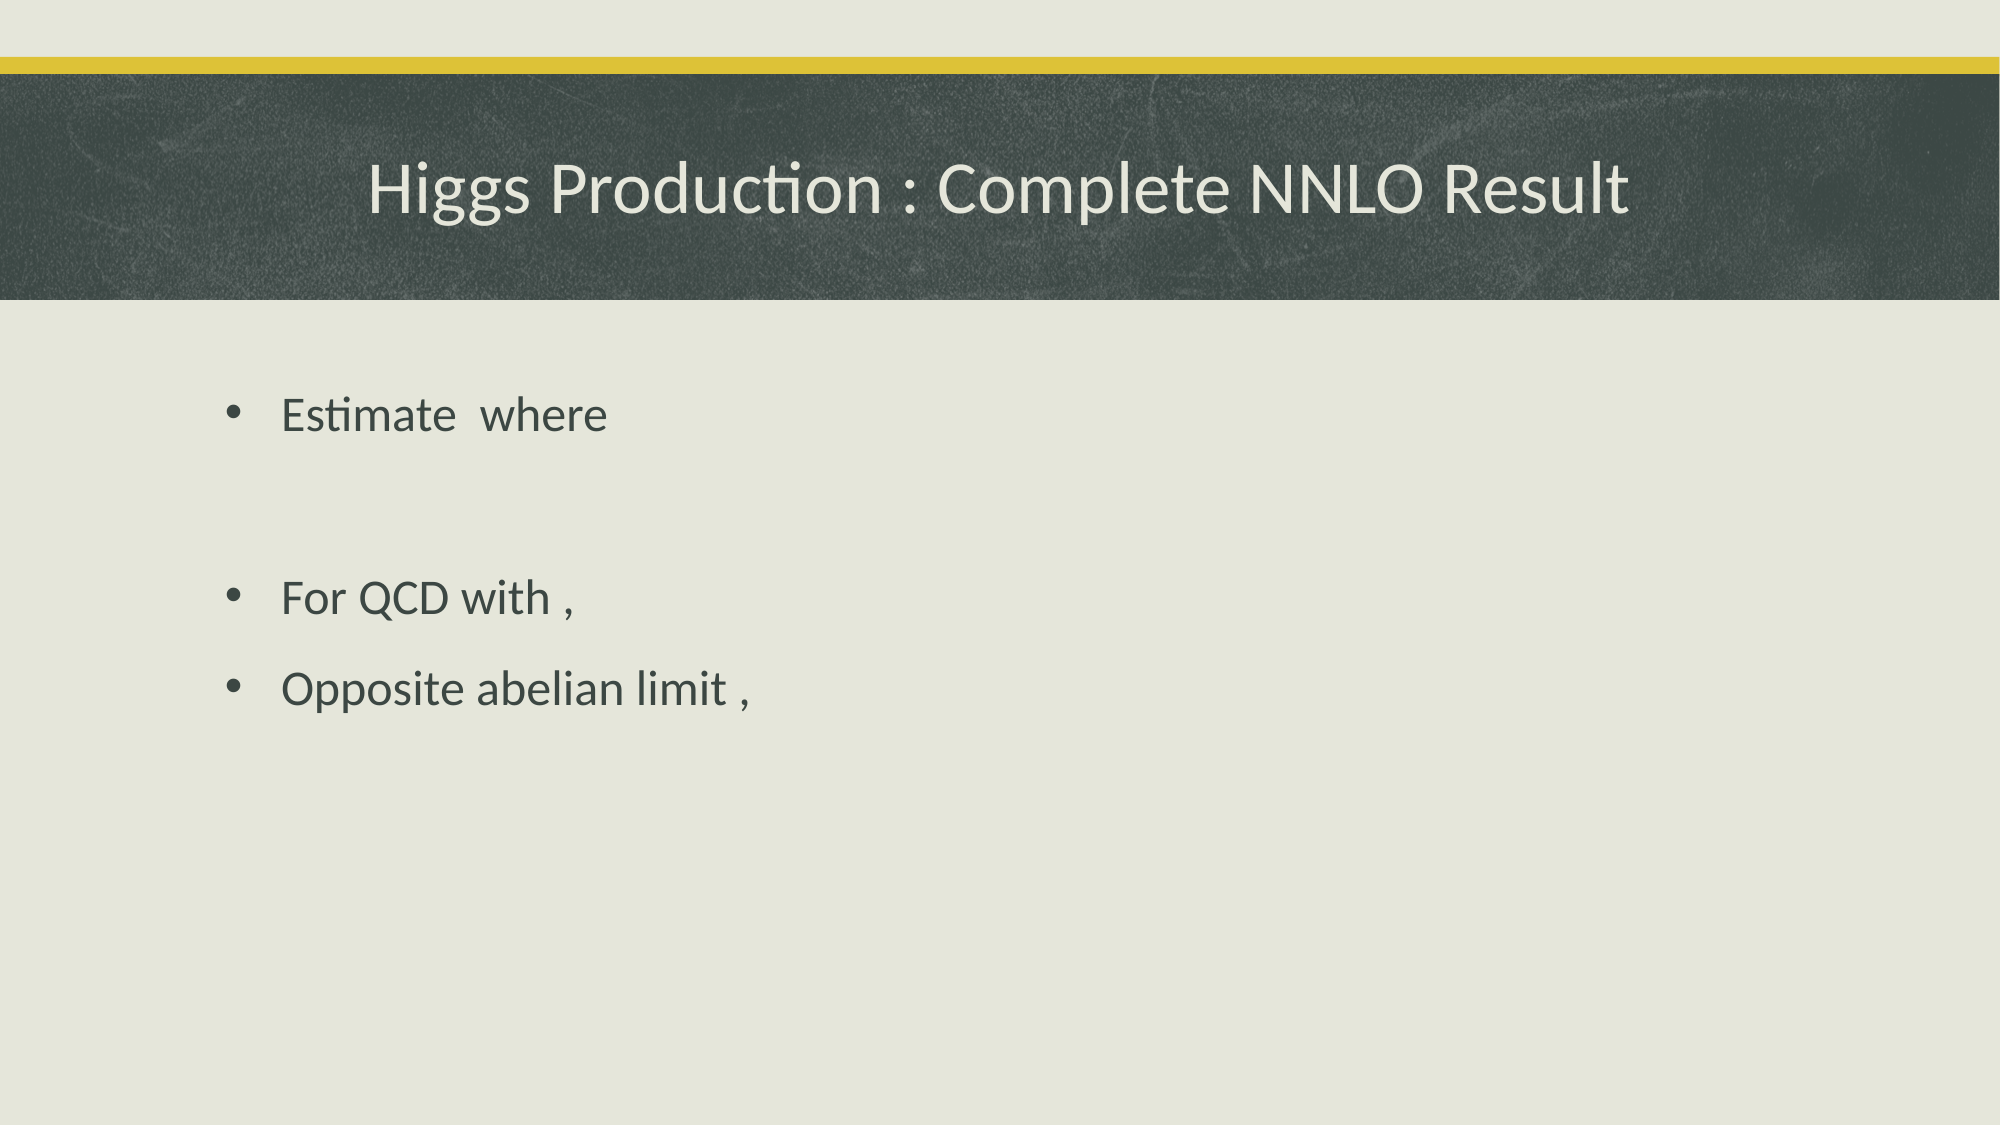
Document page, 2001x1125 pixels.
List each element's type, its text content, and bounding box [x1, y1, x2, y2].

title Higgs Production : Complete NNLO Result [210, 76, 1790, 300]
picture [0, 74, 2000, 300]
